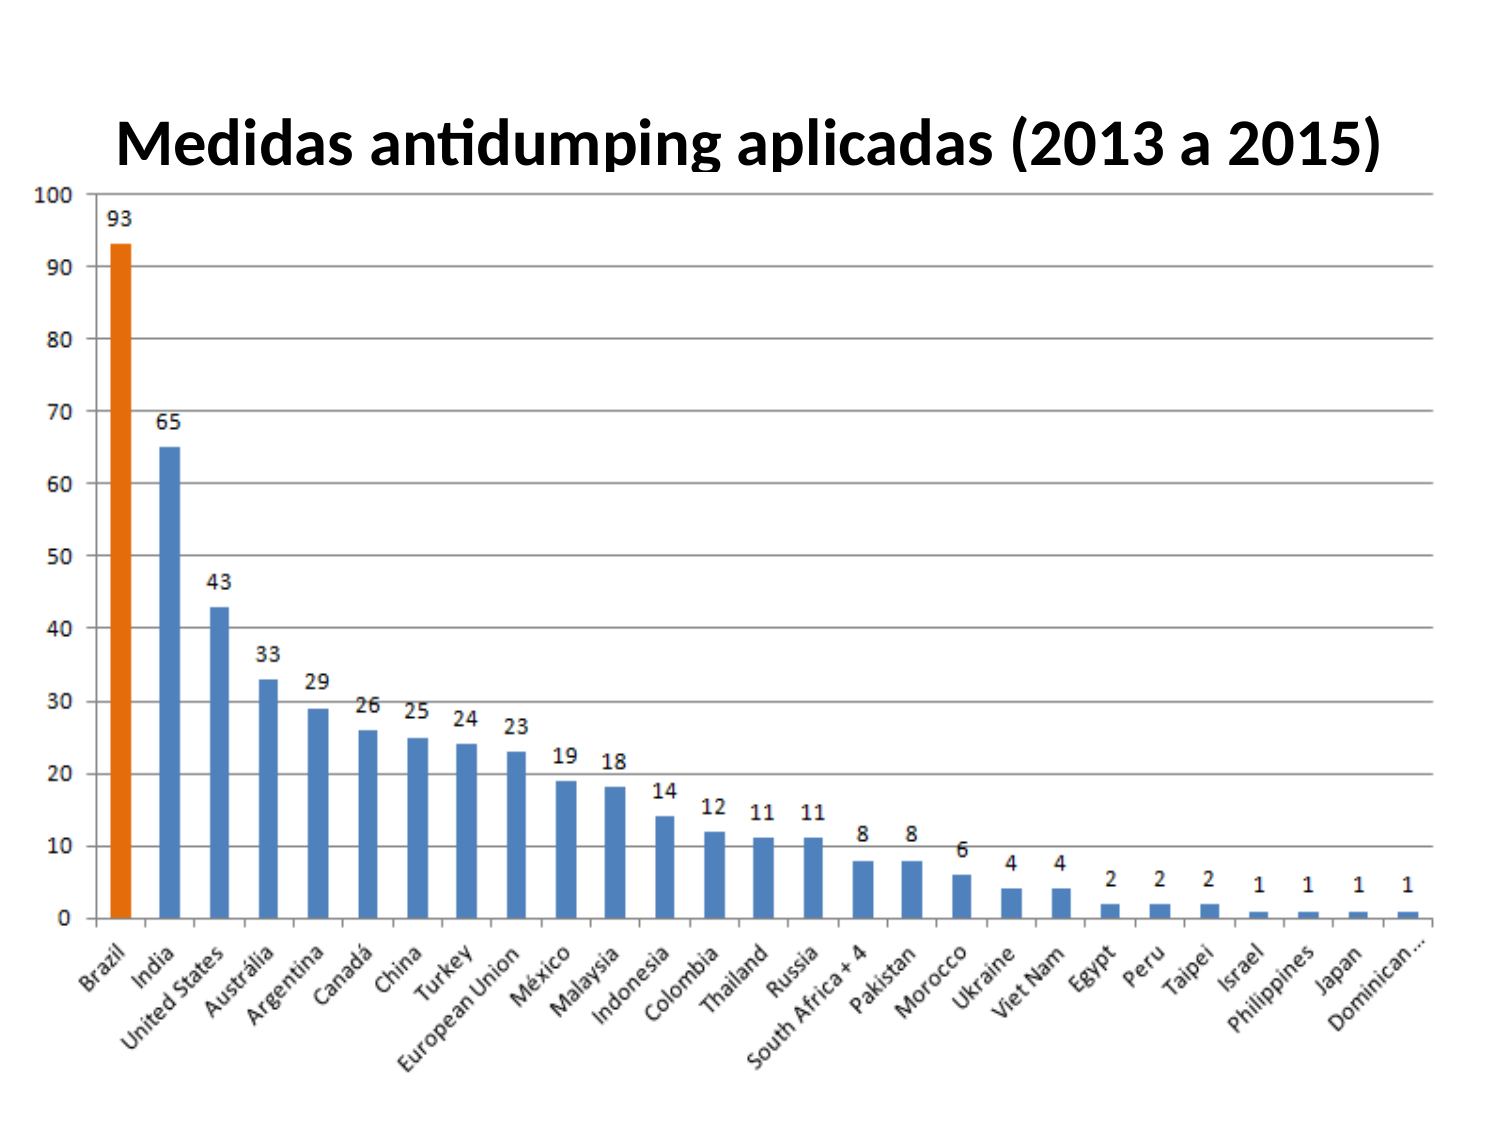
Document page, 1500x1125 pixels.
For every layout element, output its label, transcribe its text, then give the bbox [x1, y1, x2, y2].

picture [17, 172, 1448, 1095]
title Medidas antidumping aplicadas (2013 a 2015) [75, 45, 1425, 171]
